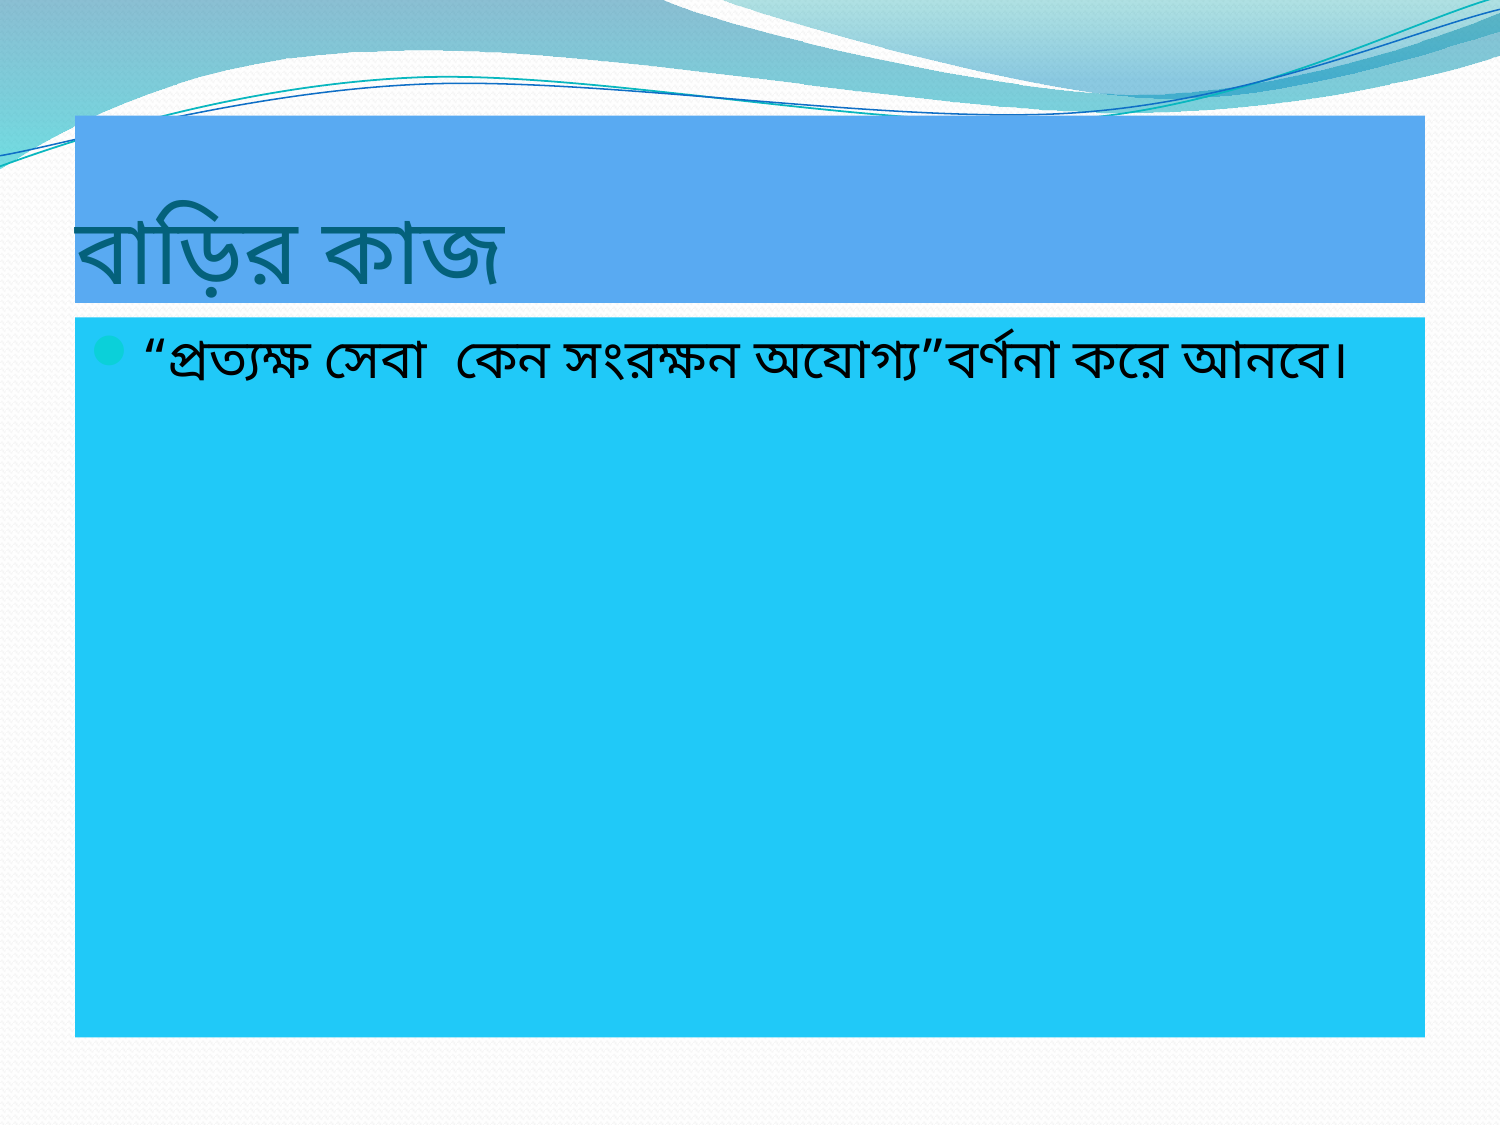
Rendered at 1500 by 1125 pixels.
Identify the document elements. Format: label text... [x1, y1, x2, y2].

title বাড়ির কাজ [75, 115, 1425, 303]
list “প্রত্যক্ষ সেবা কেন সংরক্ষন অযোগ্য”বর্ণনা করে আনবে। [75, 317, 1425, 1038]
